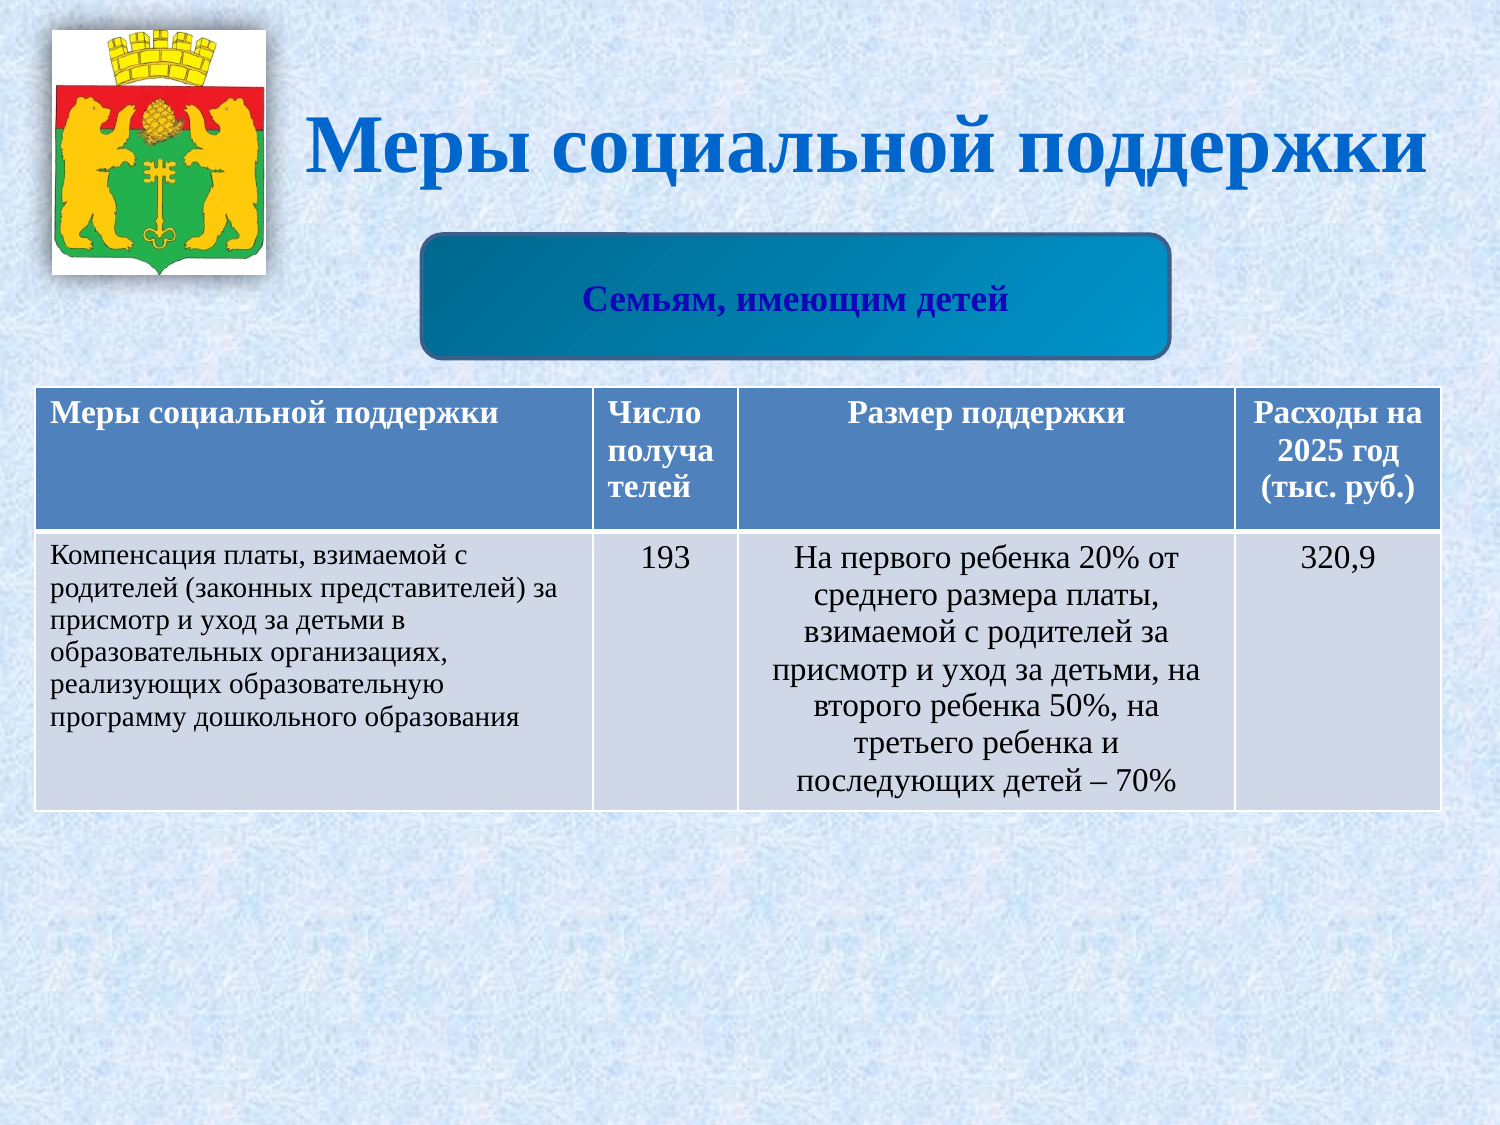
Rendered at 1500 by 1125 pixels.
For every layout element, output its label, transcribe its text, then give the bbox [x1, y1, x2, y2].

table_header Расходы на 2025 год (тыс. руб.) [1236, 388, 1440, 529]
table_cell На первого ребенка 20% от среднего размера платы, взимаемой с родителей за присмотр и уход за детьми, на второго ребенка 50%, на третьего ребенка и последующих детей – 70% [739, 534, 1234, 810]
table_cell 193 [594, 534, 737, 810]
table_header Число получателей [594, 388, 737, 529]
table_header Меры социальной поддержки [36, 388, 592, 529]
title Меры социальной поддержки [286, 44, 1466, 233]
table_cell 320,9 [1236, 534, 1440, 810]
table_header Размер поддержки [739, 388, 1234, 529]
table_cell Компенсация платы, взимаемой с родителей (законных представителей) за присмотр и уход за детьми в образовательных организациях, реализующих образовательную программу дошкольного образования [36, 534, 592, 810]
picture [0, 0, 1500, 1125]
text_box Семьям, имеющим детей [419, 232, 1172, 361]
